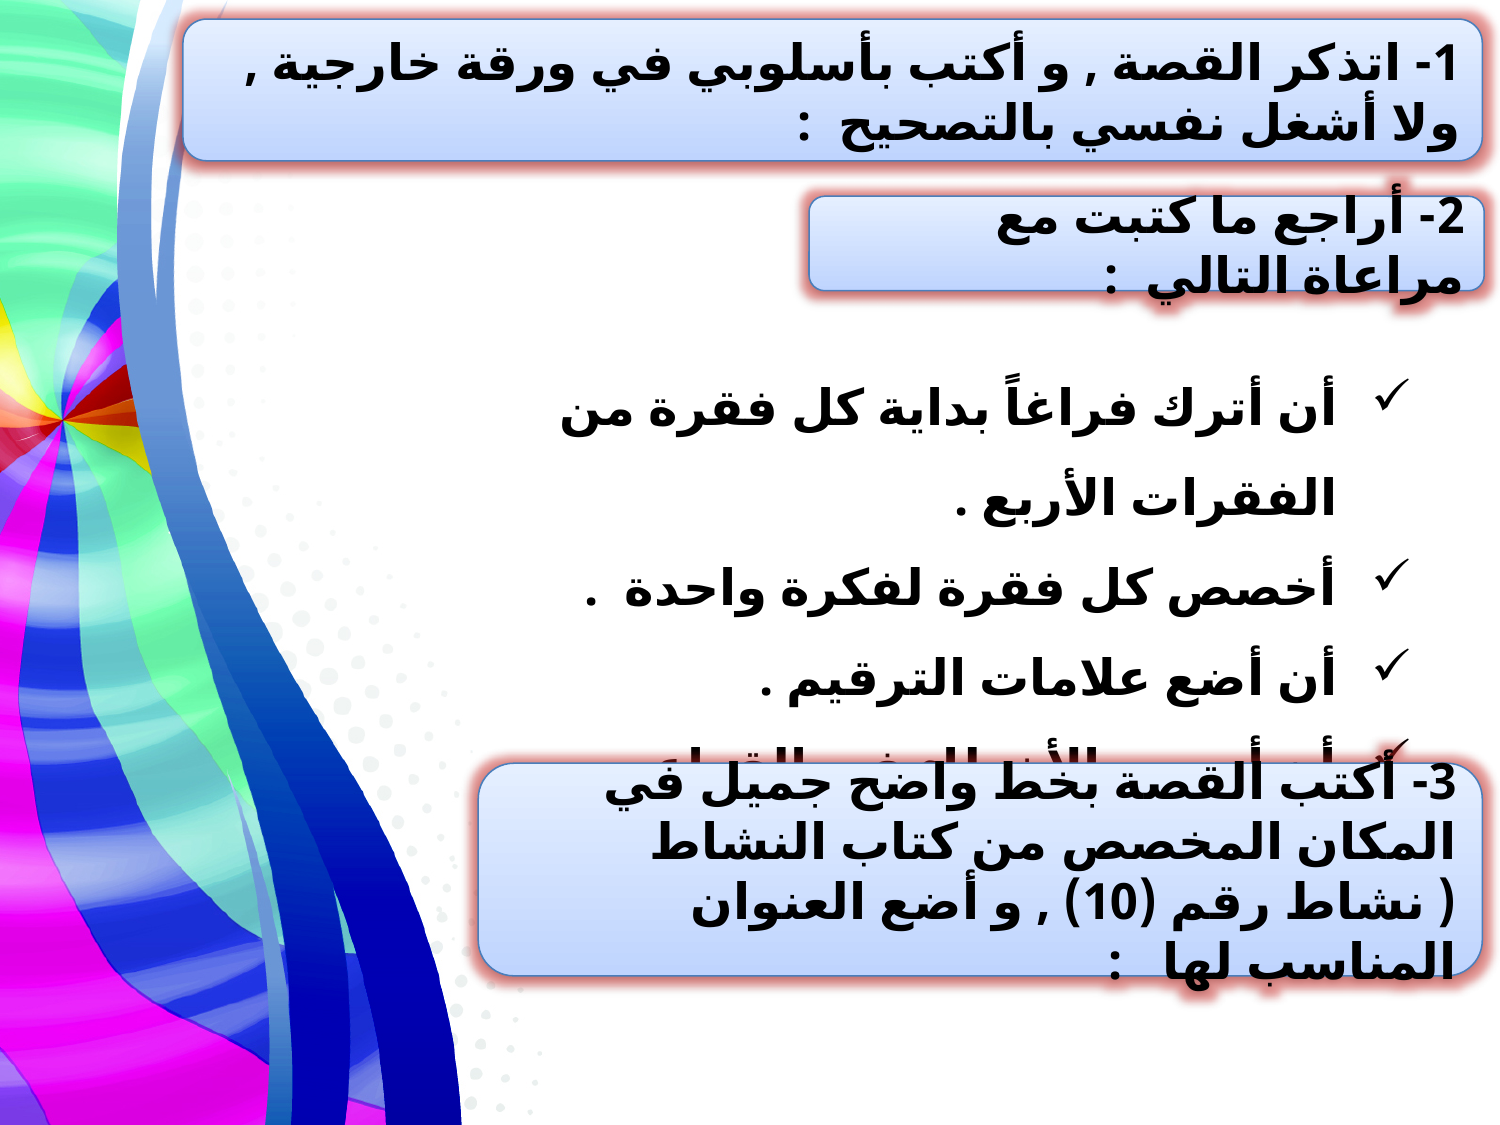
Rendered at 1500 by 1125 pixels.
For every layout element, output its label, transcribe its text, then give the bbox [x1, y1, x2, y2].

text_box أن أترك فراغاً بداية كل فقرة من الفقرات الأربع . أخصص كل فقرة لفكرة واحدة . أن أضع علامات الترقيم . أن أصحح الأخطاء في القواعد و الإملاء و الترقيم . [478, 338, 1428, 760]
text_box 2- أراجع ما كتبت مع مراعاة التالي : [808, 195, 1485, 292]
text_box 3- أكتب القصة بخط واضح جميل في المكان المخصص من كتاب النشاط ( نشاط رقم (10) , و أضع العنوان المناسب لها : [477, 762, 1484, 977]
text_box 1- اتذكر القصة , و أكتب بأسلوبي في ورقة خارجية , ولا أشغل نفسي بالتصحيح : [182, 18, 1484, 162]
picture [0, 0, 1500, 1125]
